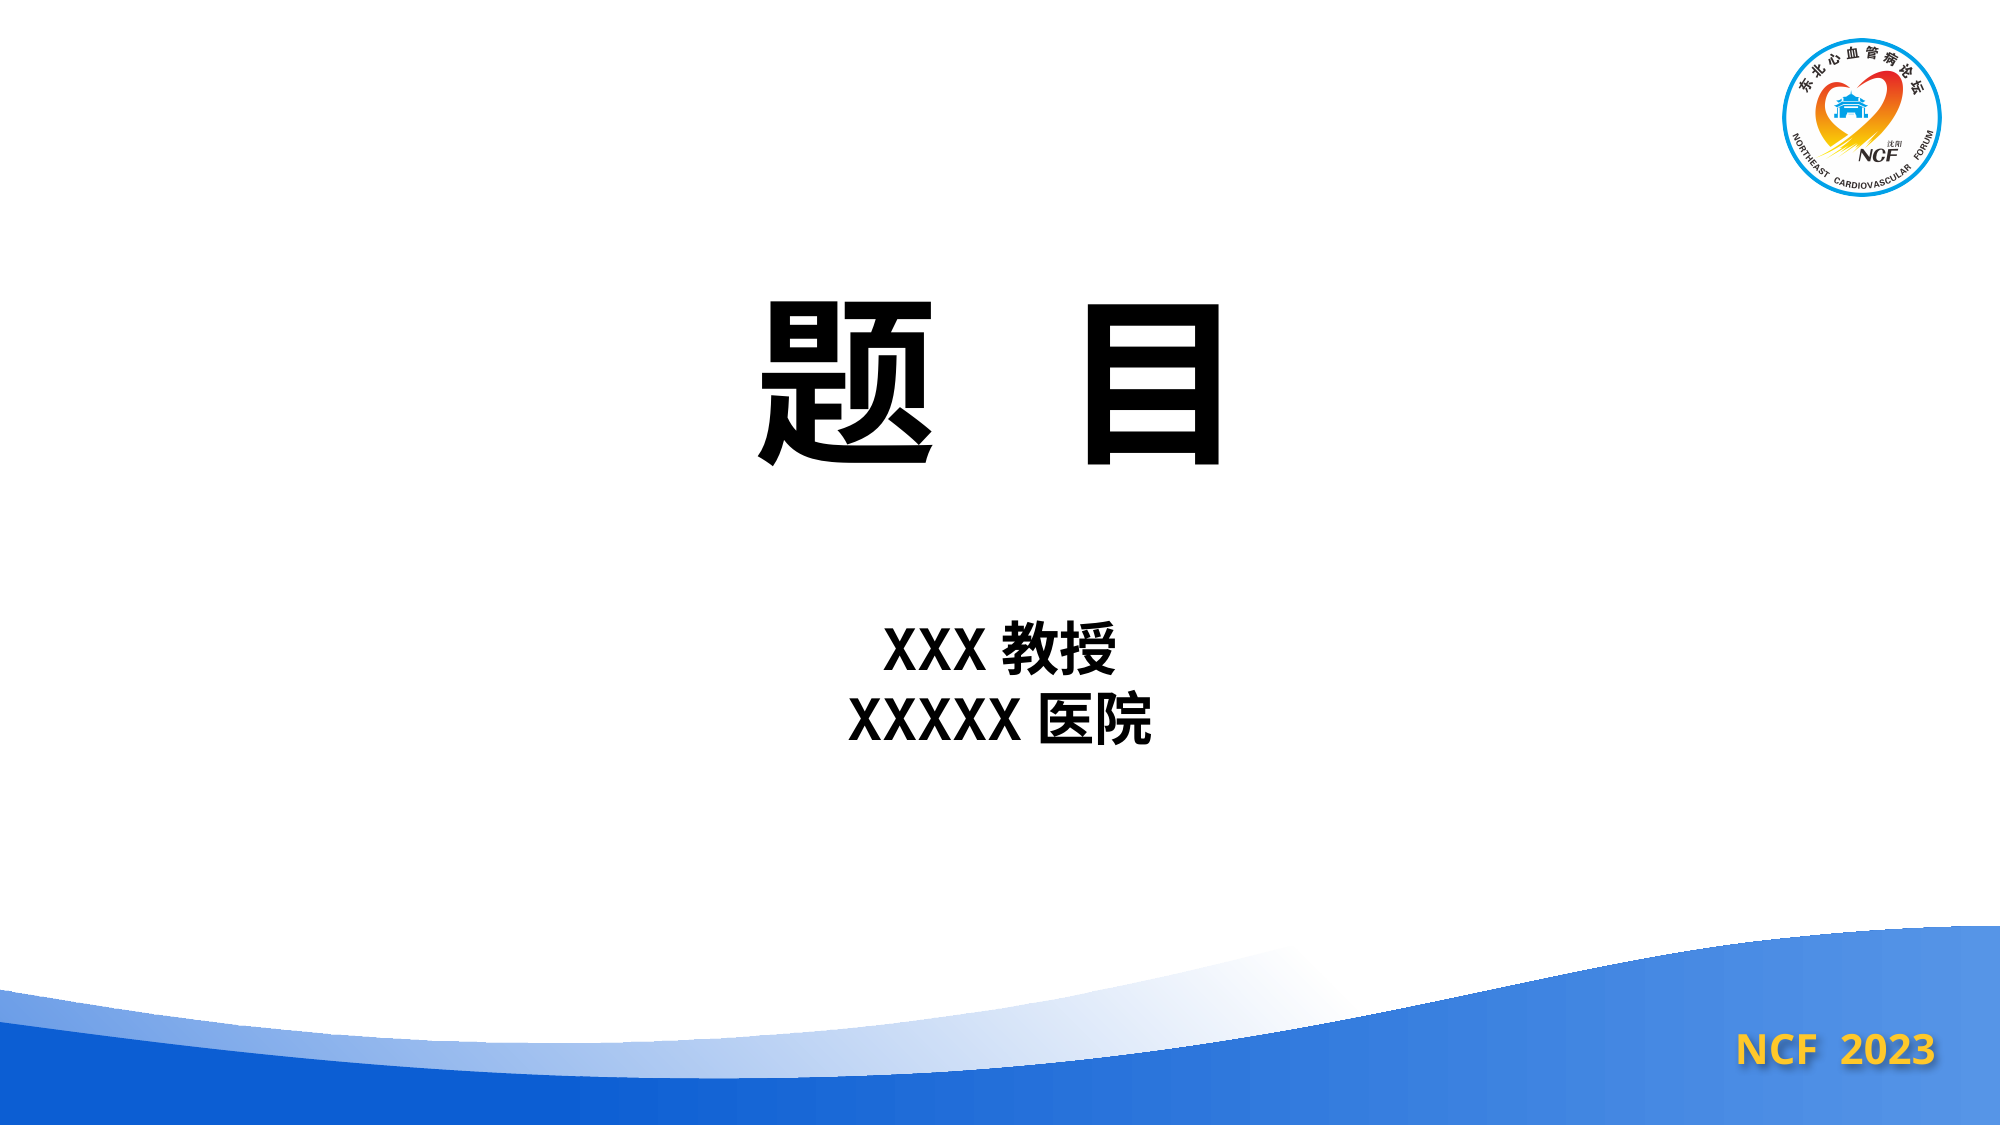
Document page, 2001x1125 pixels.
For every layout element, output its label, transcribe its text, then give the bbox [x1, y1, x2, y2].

picture [1876, 38, 1942, 104]
text_box XXX教授 XXXXX医院 [394, 605, 1606, 760]
picture [1787, 43, 1937, 192]
picture [1782, 131, 1848, 197]
text_box 题 目 [290, 259, 1710, 494]
picture [1876, 131, 1942, 197]
picture [1782, 38, 1848, 104]
